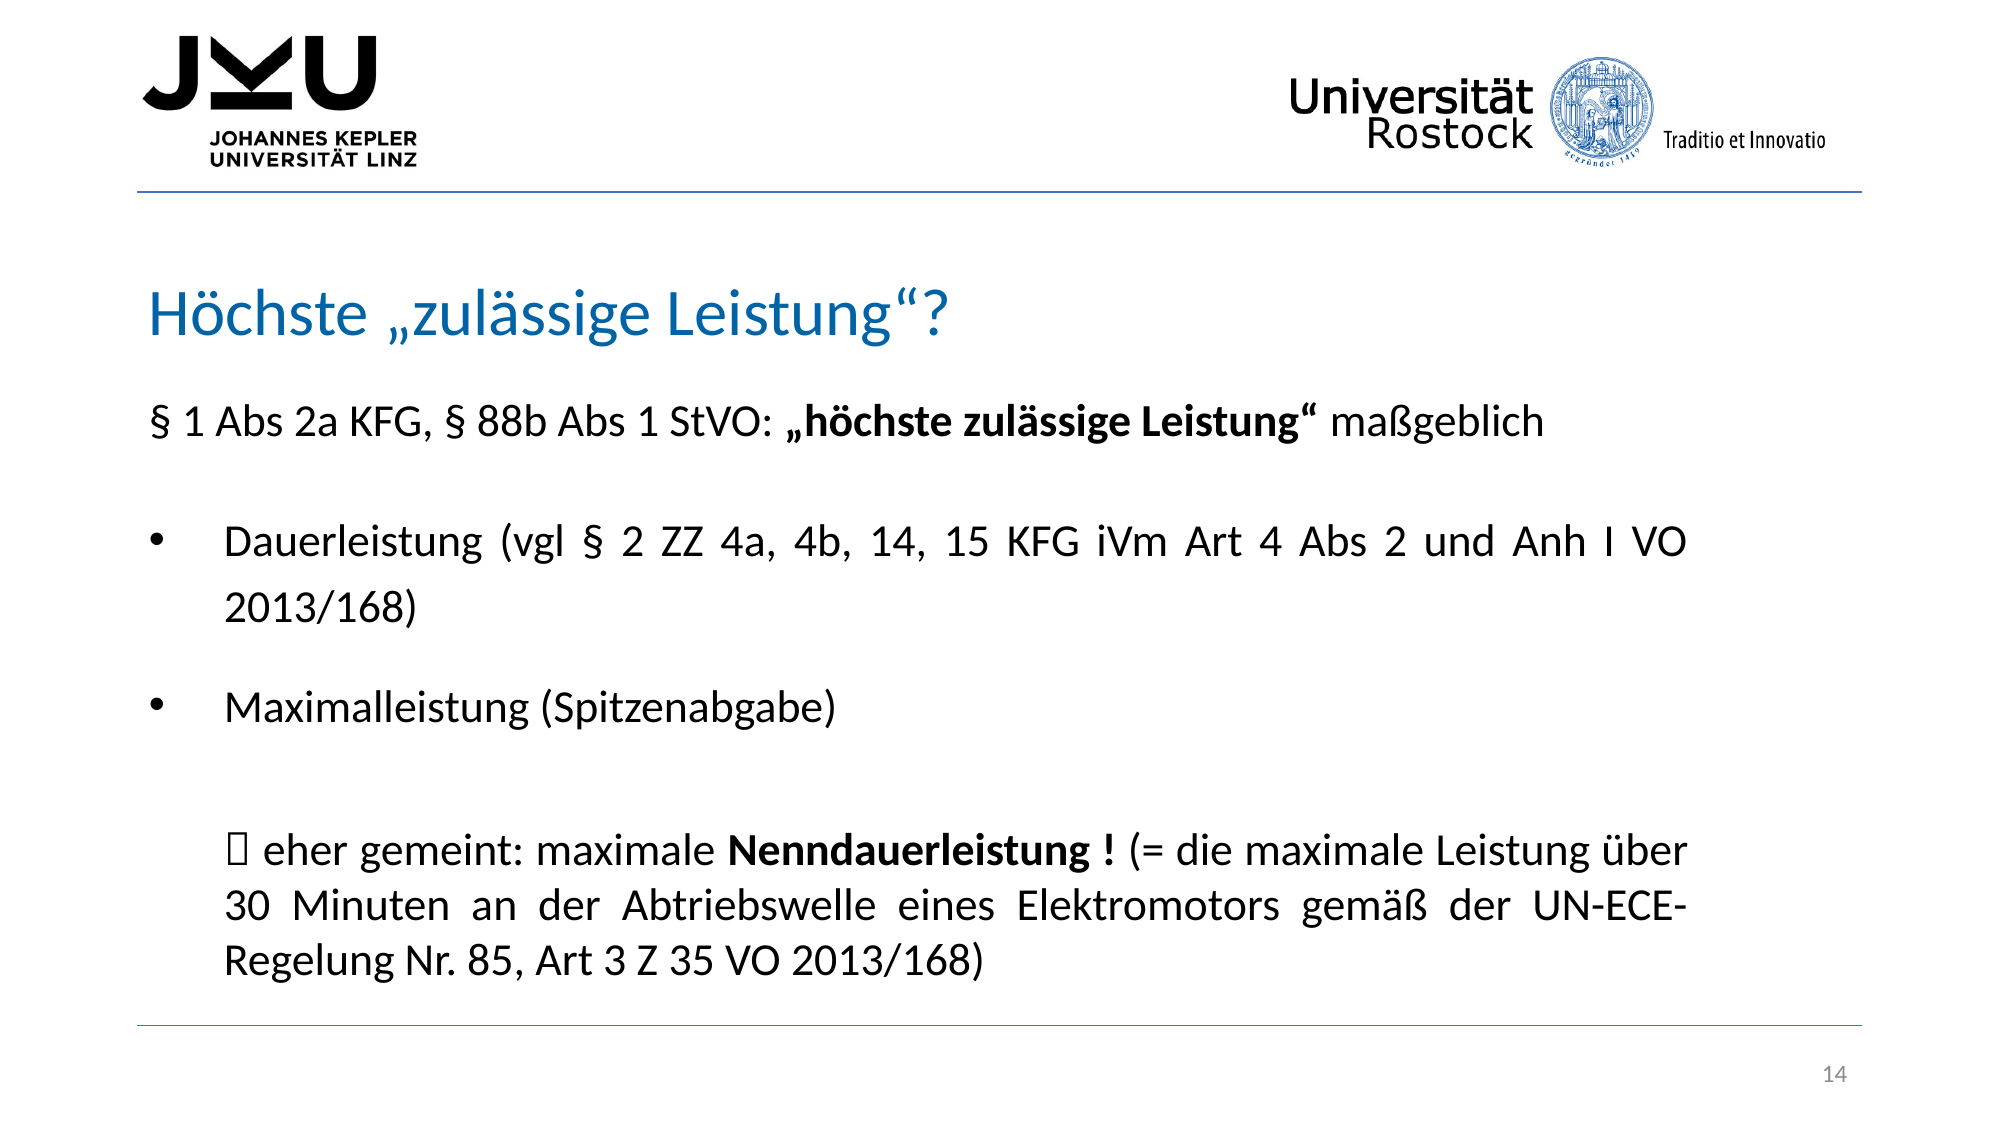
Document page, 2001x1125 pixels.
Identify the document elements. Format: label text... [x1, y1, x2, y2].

slide_number 14 [1412, 1042, 1863, 1103]
picture [1253, 28, 1863, 170]
picture [137, 30, 421, 172]
text_box § 1 Abs 2a KFG, § 88b Abs 1 StVO: „höchste zulässige Leistung“ maßgeblich Dauerleistung (vgl § 2 ZZ 4a, 4b, 14, 15 KFG iVm Art 4 Abs 2 und Anh I VO 2013/168) Maximalleistung (Spitzenabgabe)  eher gemeint: maximale Nenndauerleistung ! (= die maximale Leistung über 30 Minuten an der Abtriebswelle eines Elektromotors gemäß der UN-ECE-Regelung Nr. 85, Art 3 Z 35 VO 2013/168) [134, 294, 1704, 1058]
text_box Höchste „zulässige Leistung“? [134, 277, 1196, 412]
